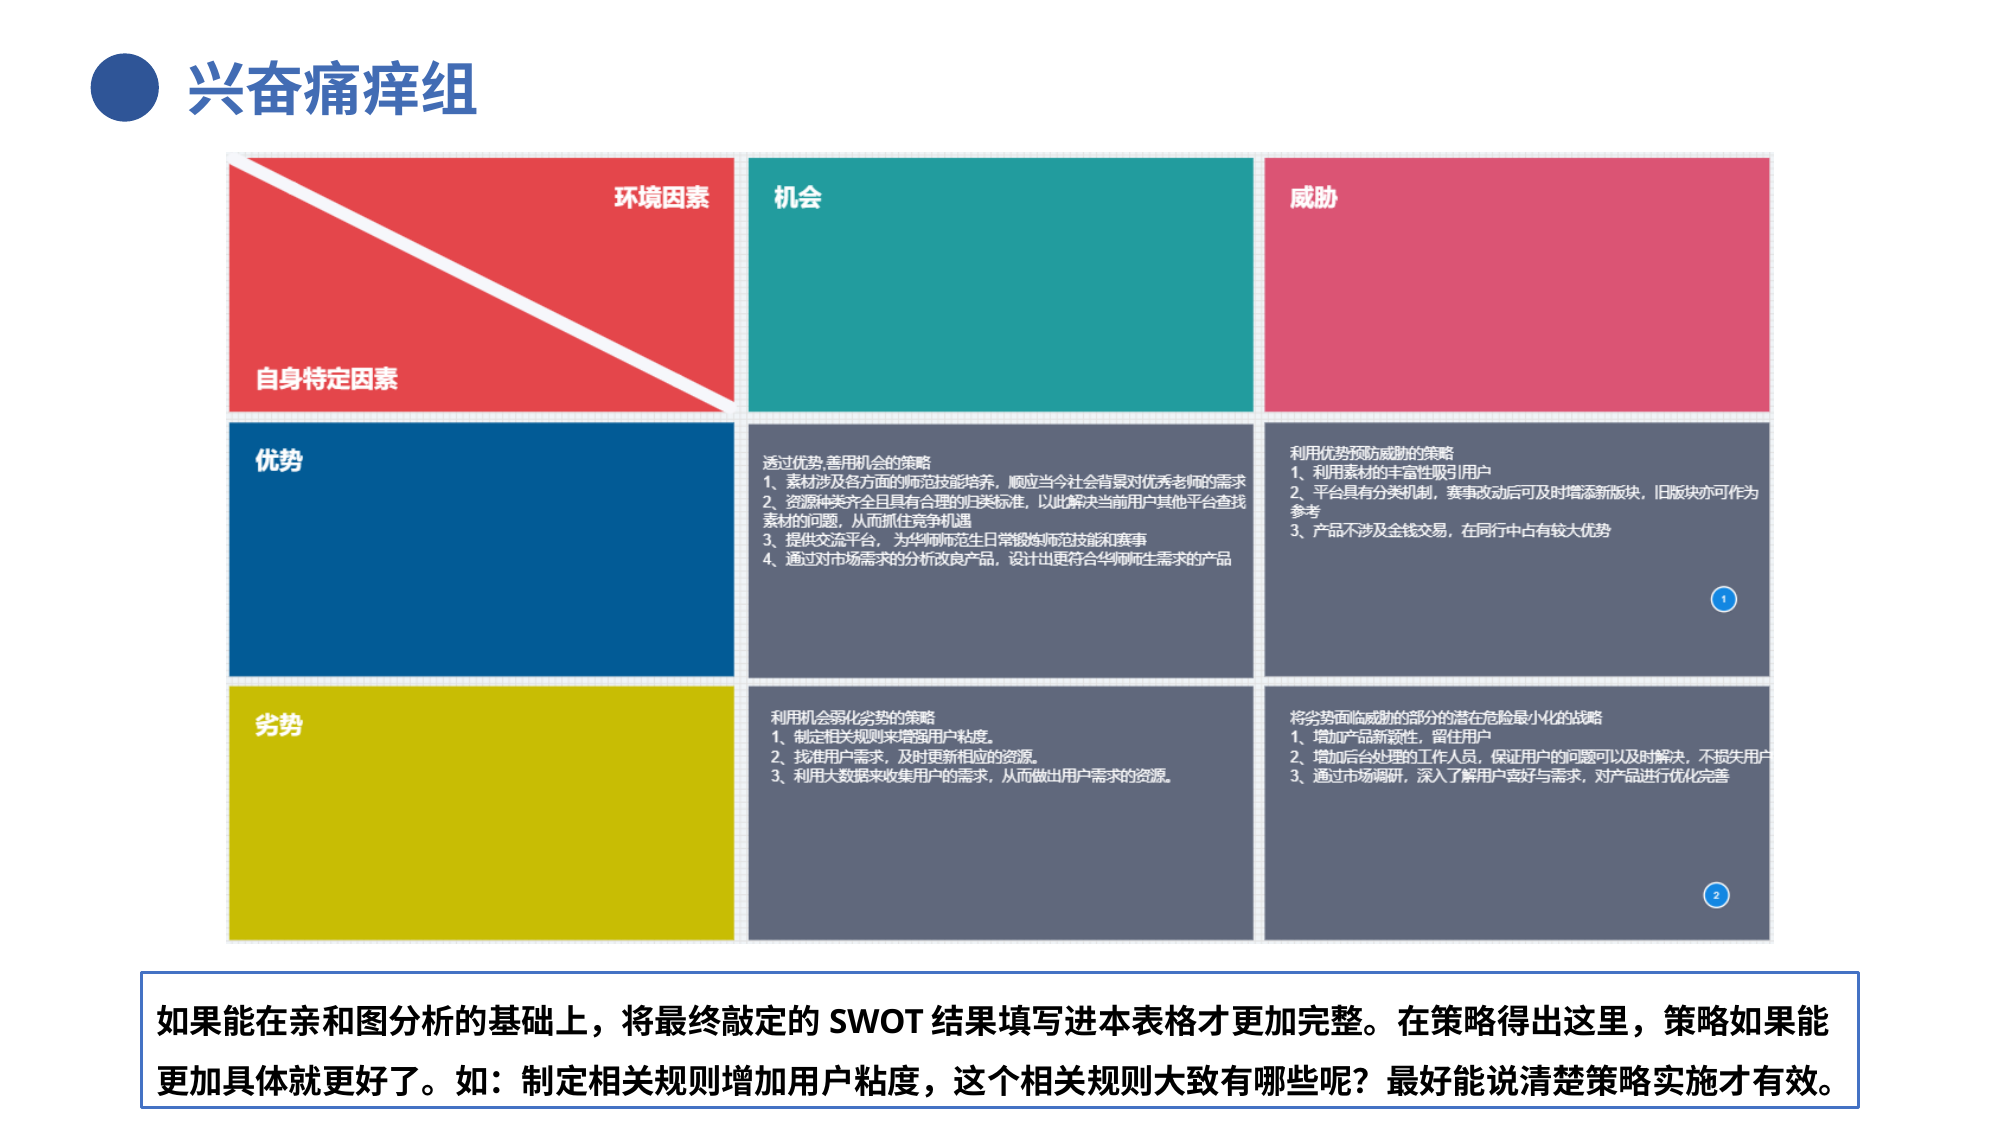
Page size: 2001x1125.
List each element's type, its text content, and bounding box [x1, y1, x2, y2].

text_box [89, 52, 160, 123]
text_box 如果能在亲和图分析的基础上，将最终敲定的SWOT结果填写进本表格才更加完整。在策略得出这里，策略如果能更加具体就更好了。如：制定相关规则增加用户粘度，这个相关规则大致有哪些呢？最好能说清楚策略实施才有效。 [141, 972, 1859, 1108]
title 兴奋痛痒组 [172, 58, 600, 131]
picture [226, 152, 1774, 944]
